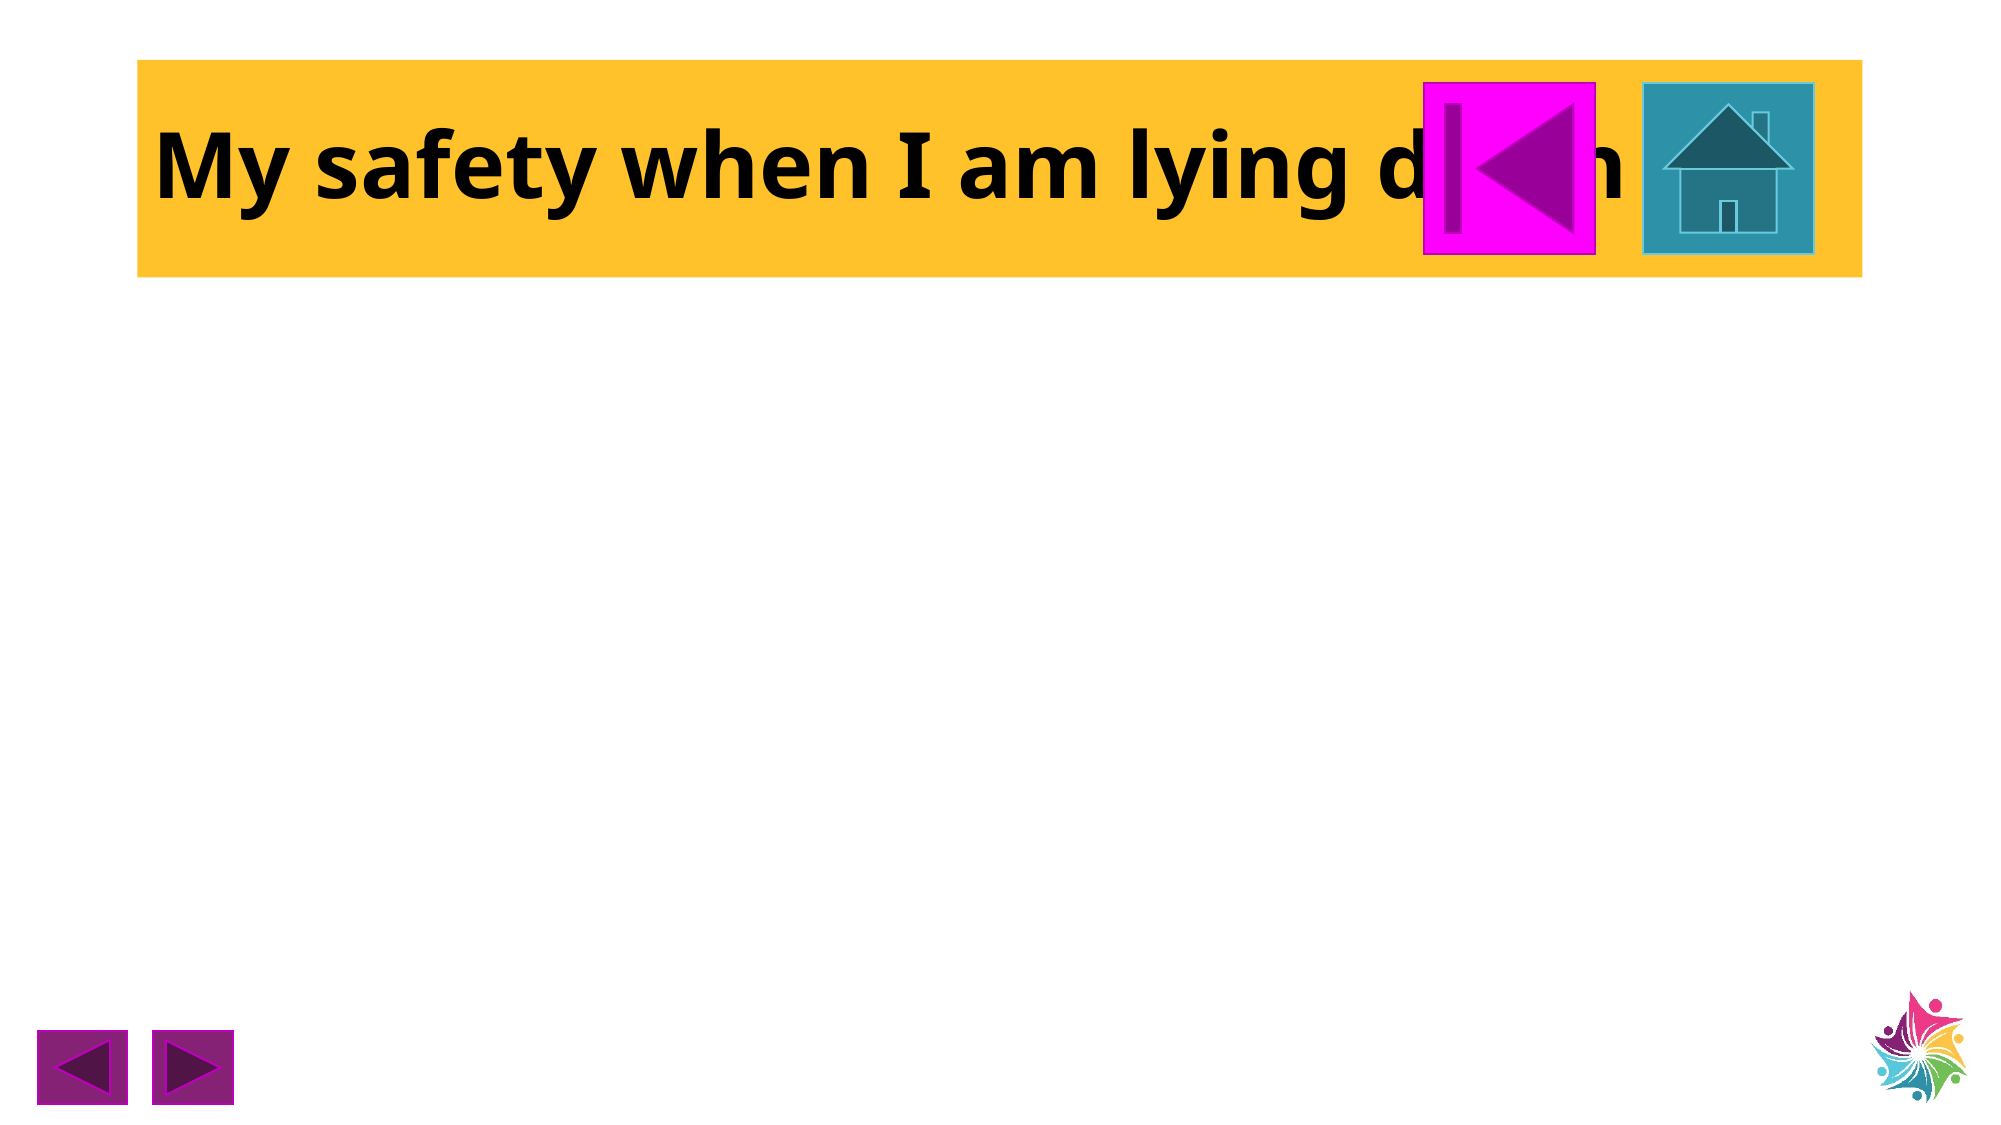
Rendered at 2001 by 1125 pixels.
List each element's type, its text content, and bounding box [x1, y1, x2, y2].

text_box [152, 1030, 234, 1105]
text_box [1642, 82, 1815, 255]
picture [1862, 990, 1975, 1103]
title My safety when I am lying down [137, 59, 1863, 278]
text_box [1423, 82, 1596, 255]
text_box [37, 1030, 128, 1105]
